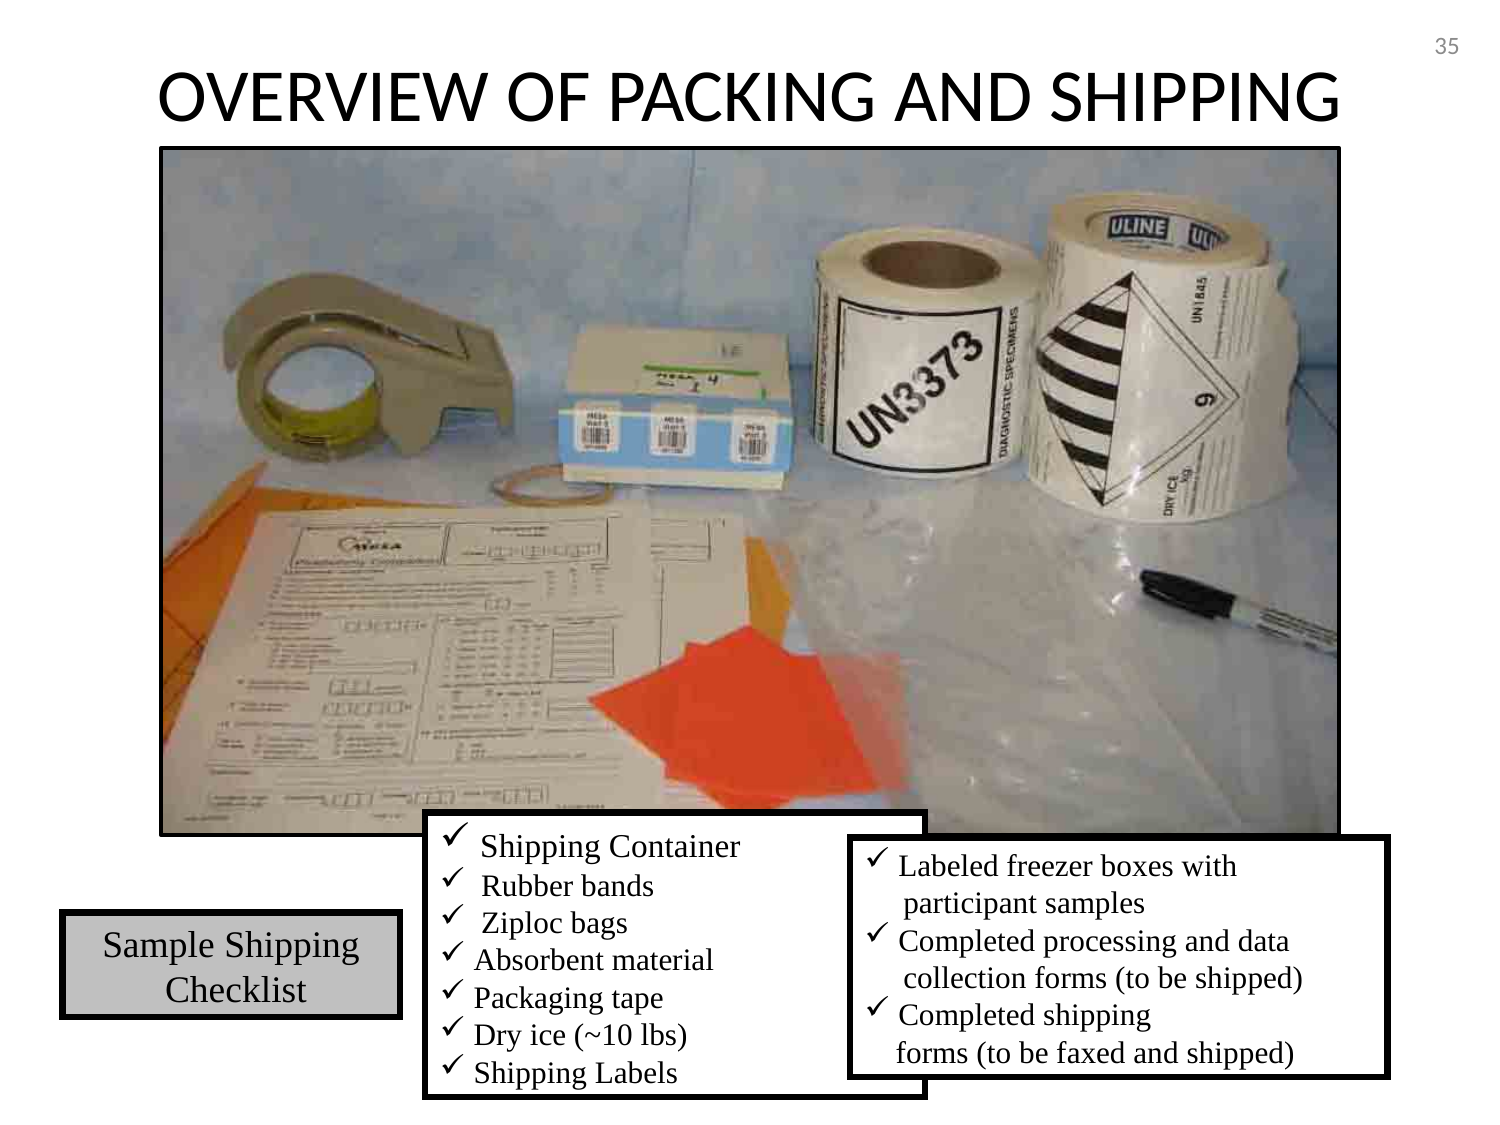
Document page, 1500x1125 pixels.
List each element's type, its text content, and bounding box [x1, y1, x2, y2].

text_box Sample Shipping Checklist [62, 912, 400, 1018]
text_box Labeled freezer boxes with participant samples Completed processing and data collection forms (to be shipped) Completed shipping forms (to be faxed and shipped) [849, 837, 1388, 1077]
slide_number 35 [1412, 15, 1475, 75]
title OVERVIEW OF PACKING AND SHIPPING [75, 32, 1425, 150]
text_box Shipping Container Rubber bands Ziploc bags Absorbent material Packaging tape Dry ice (~10 lbs) Shipping Labels [425, 843, 925, 1097]
picture [162, 149, 1338, 834]
